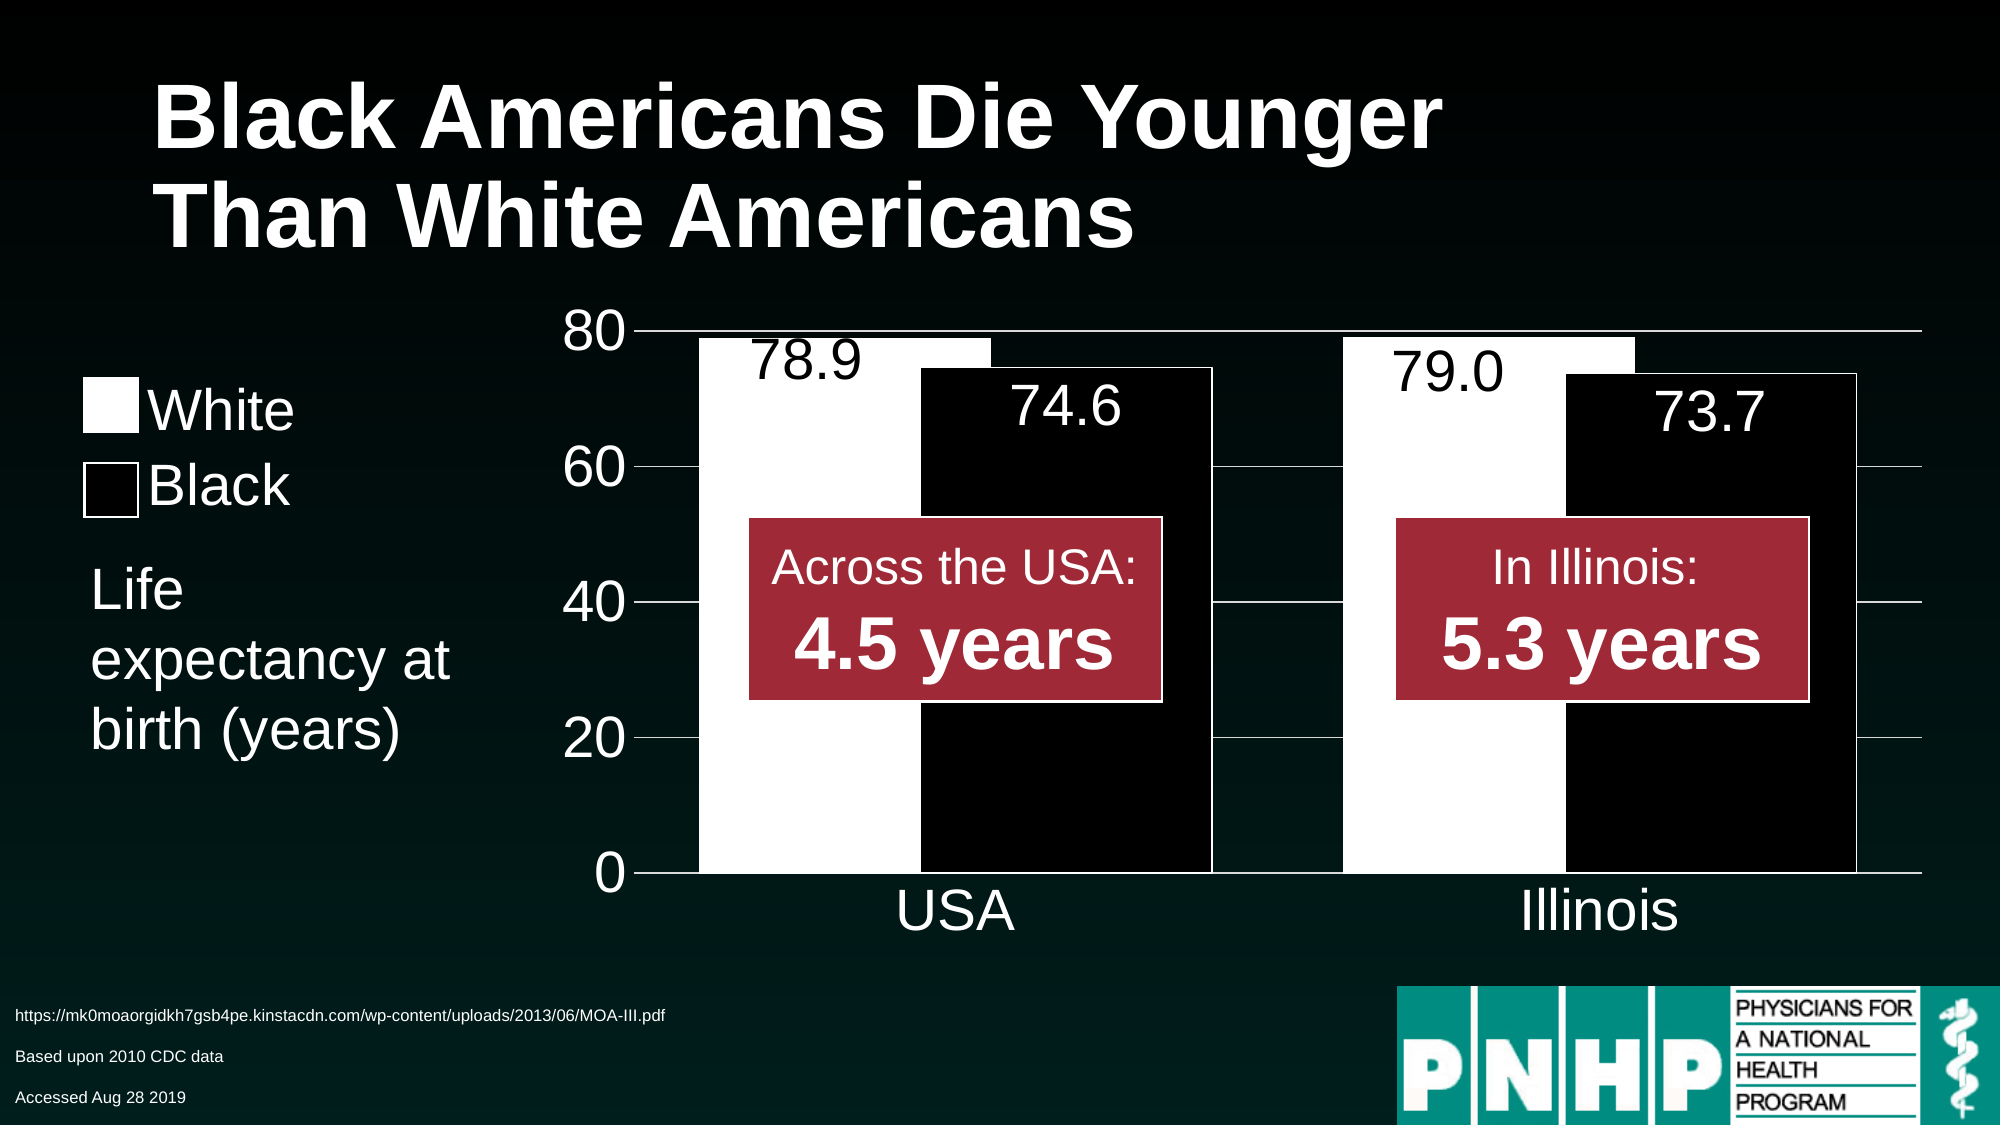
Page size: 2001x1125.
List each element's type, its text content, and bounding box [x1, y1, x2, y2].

chart [76, 284, 1952, 996]
picture [1397, 986, 2000, 1125]
title Black Americans Die Younger Than White Americans [137, 59, 1966, 278]
list https://mk0moaorgidkh7gsb4pe.kinstacdn.com/wp-content/uploads/2013/06/MOA-III.pdf Based upon 2010 CDC data Accessed Aug 28 2019 [0, 986, 1350, 1125]
